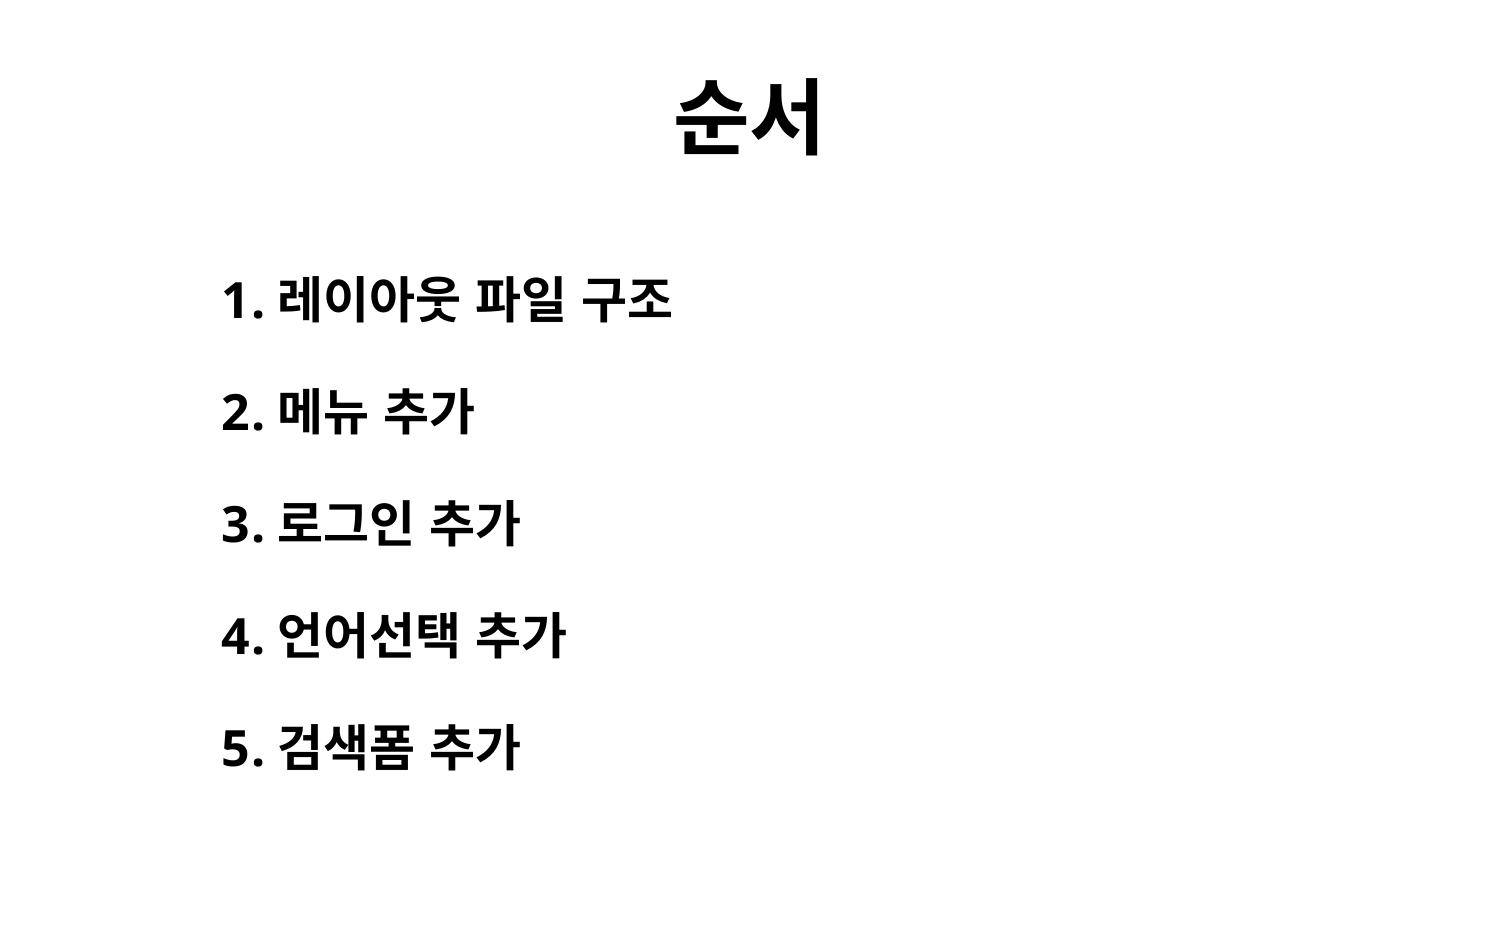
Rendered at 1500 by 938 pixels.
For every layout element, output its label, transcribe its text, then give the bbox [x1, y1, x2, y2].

title 순서 [75, 37, 1425, 194]
list 레이아웃 파일 구조 메뉴 추가 로그인 추가 언어선택 추가 검색폼 추가 [206, 218, 1425, 838]
